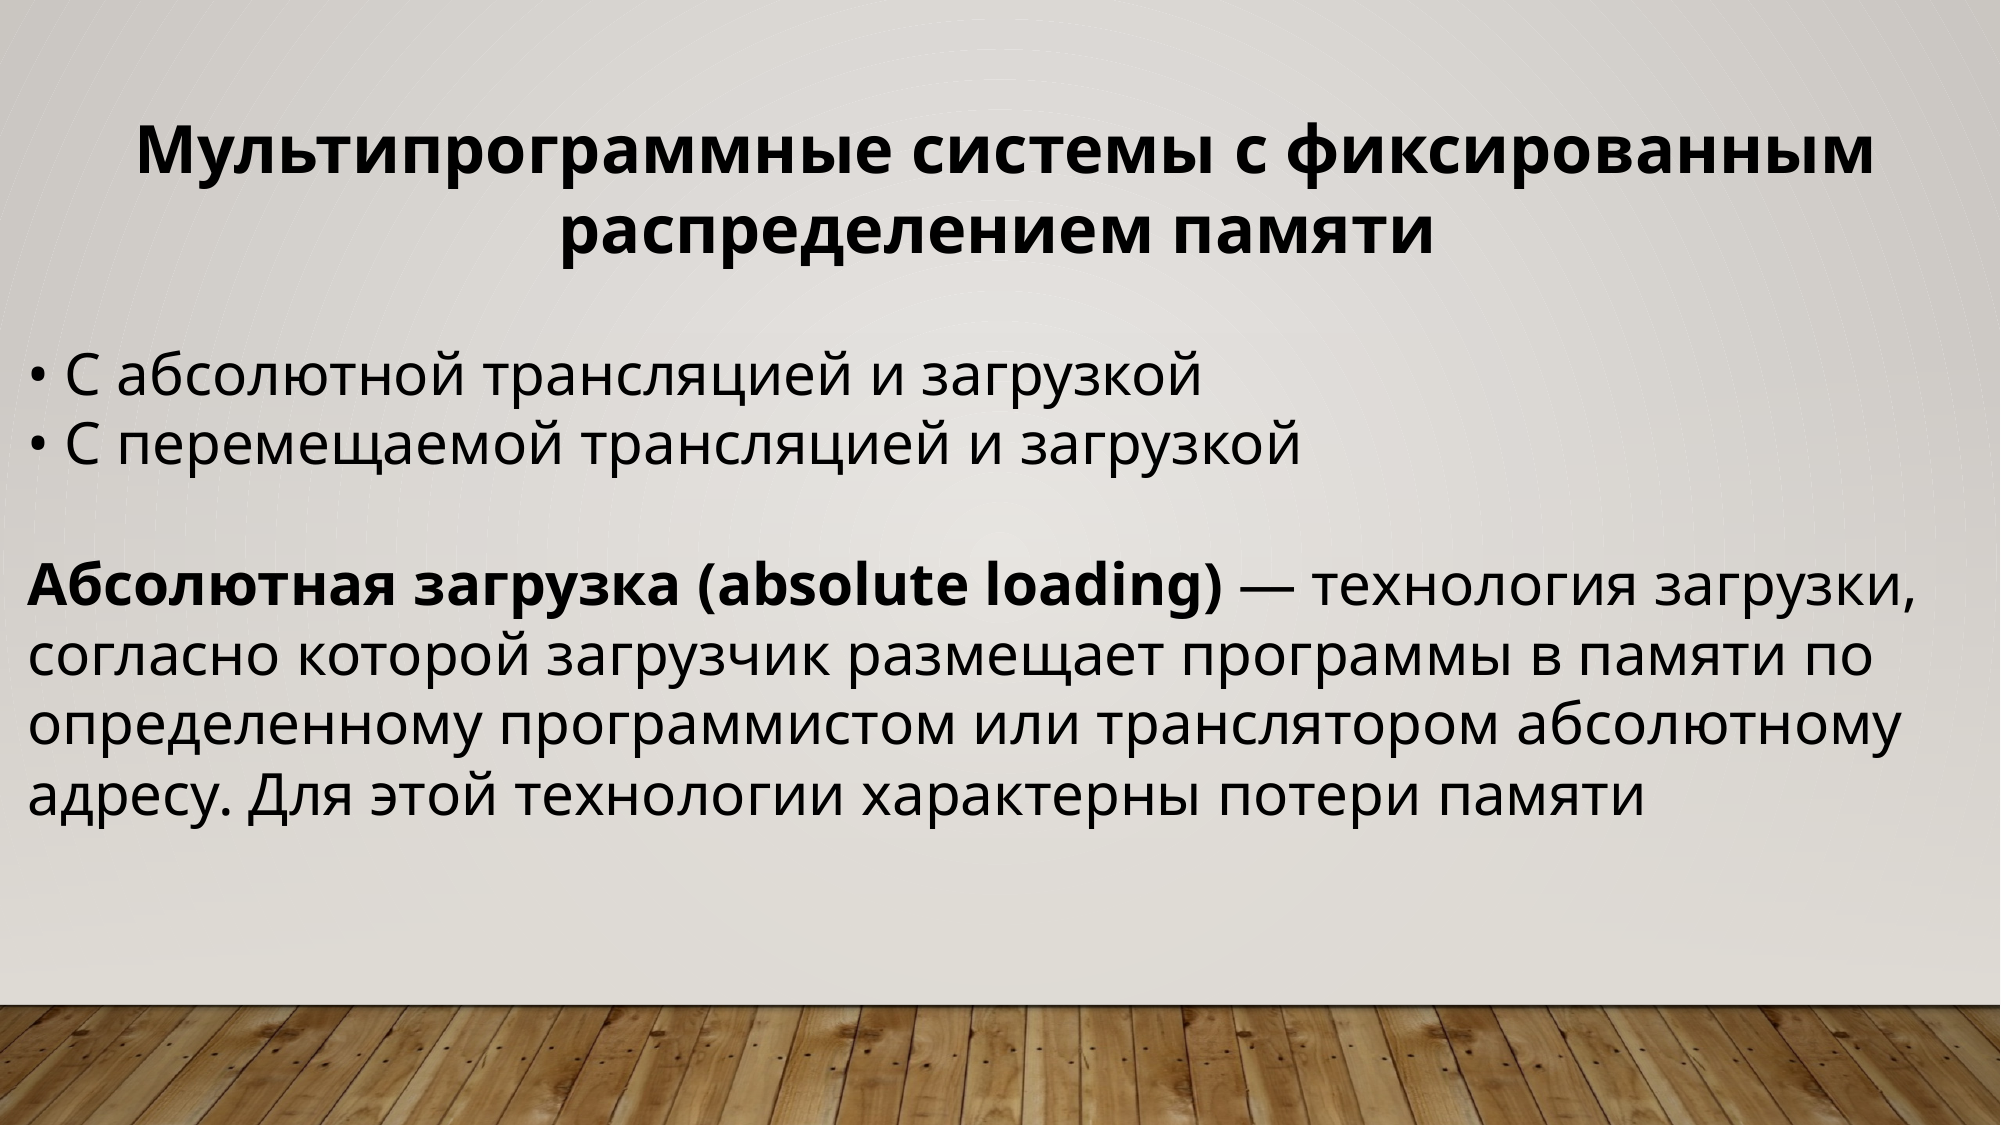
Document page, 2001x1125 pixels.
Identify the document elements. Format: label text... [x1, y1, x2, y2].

text_box Мультипрограммные системы с фиксированным распределением памяти • С абсолютной трансляцией и загрузкой • С перемещаемой трансляцией и загрузкой Абсолютная загрузка (absolute loading) — технология загрузки, согласно которой загрузчик размещает программы в памяти по определенному программистом или транслятором абсолютному адресу. Для этой технологии характерны потери памяти [12, 99, 2000, 834]
picture [0, 1005, 2000, 1125]
